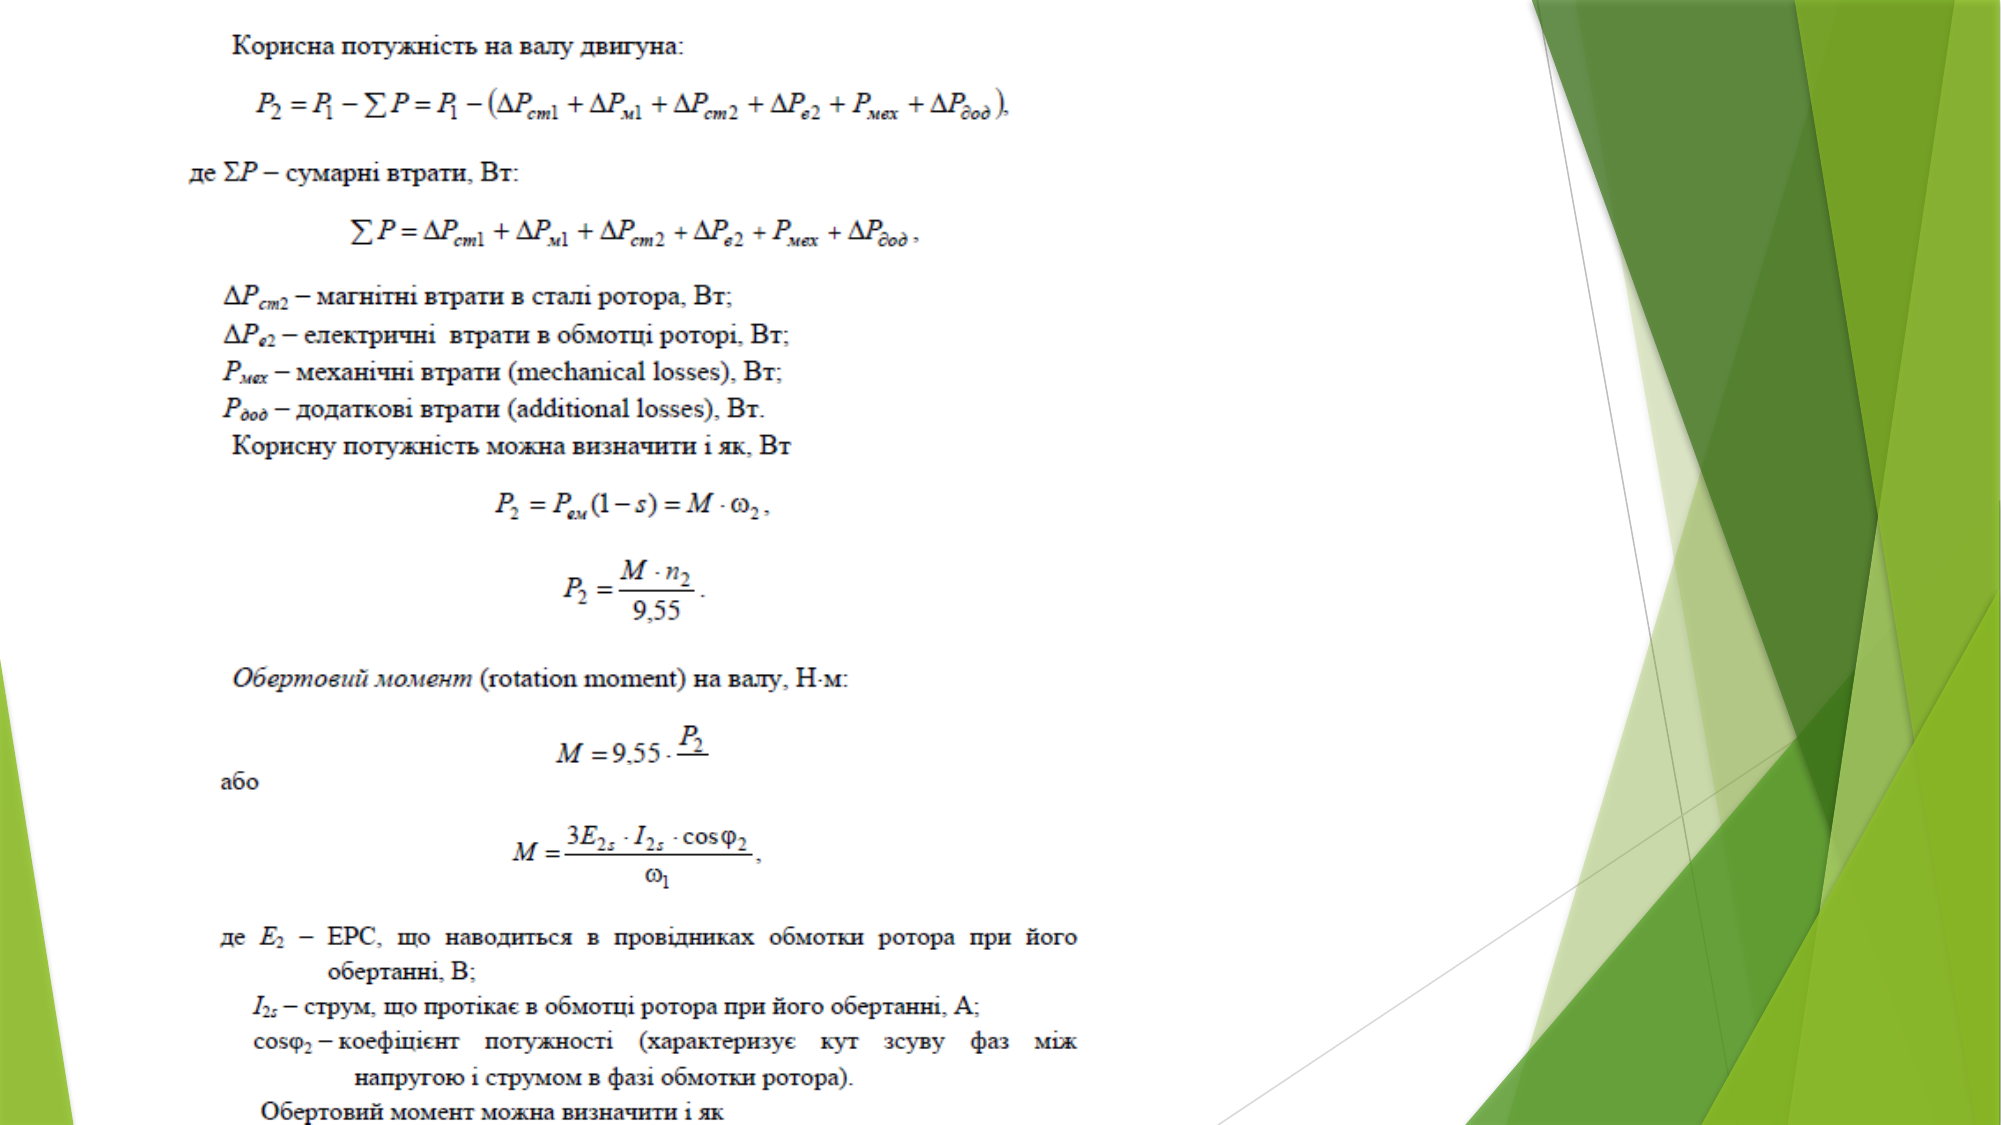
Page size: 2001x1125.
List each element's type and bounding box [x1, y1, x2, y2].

picture [168, 20, 1087, 1125]
